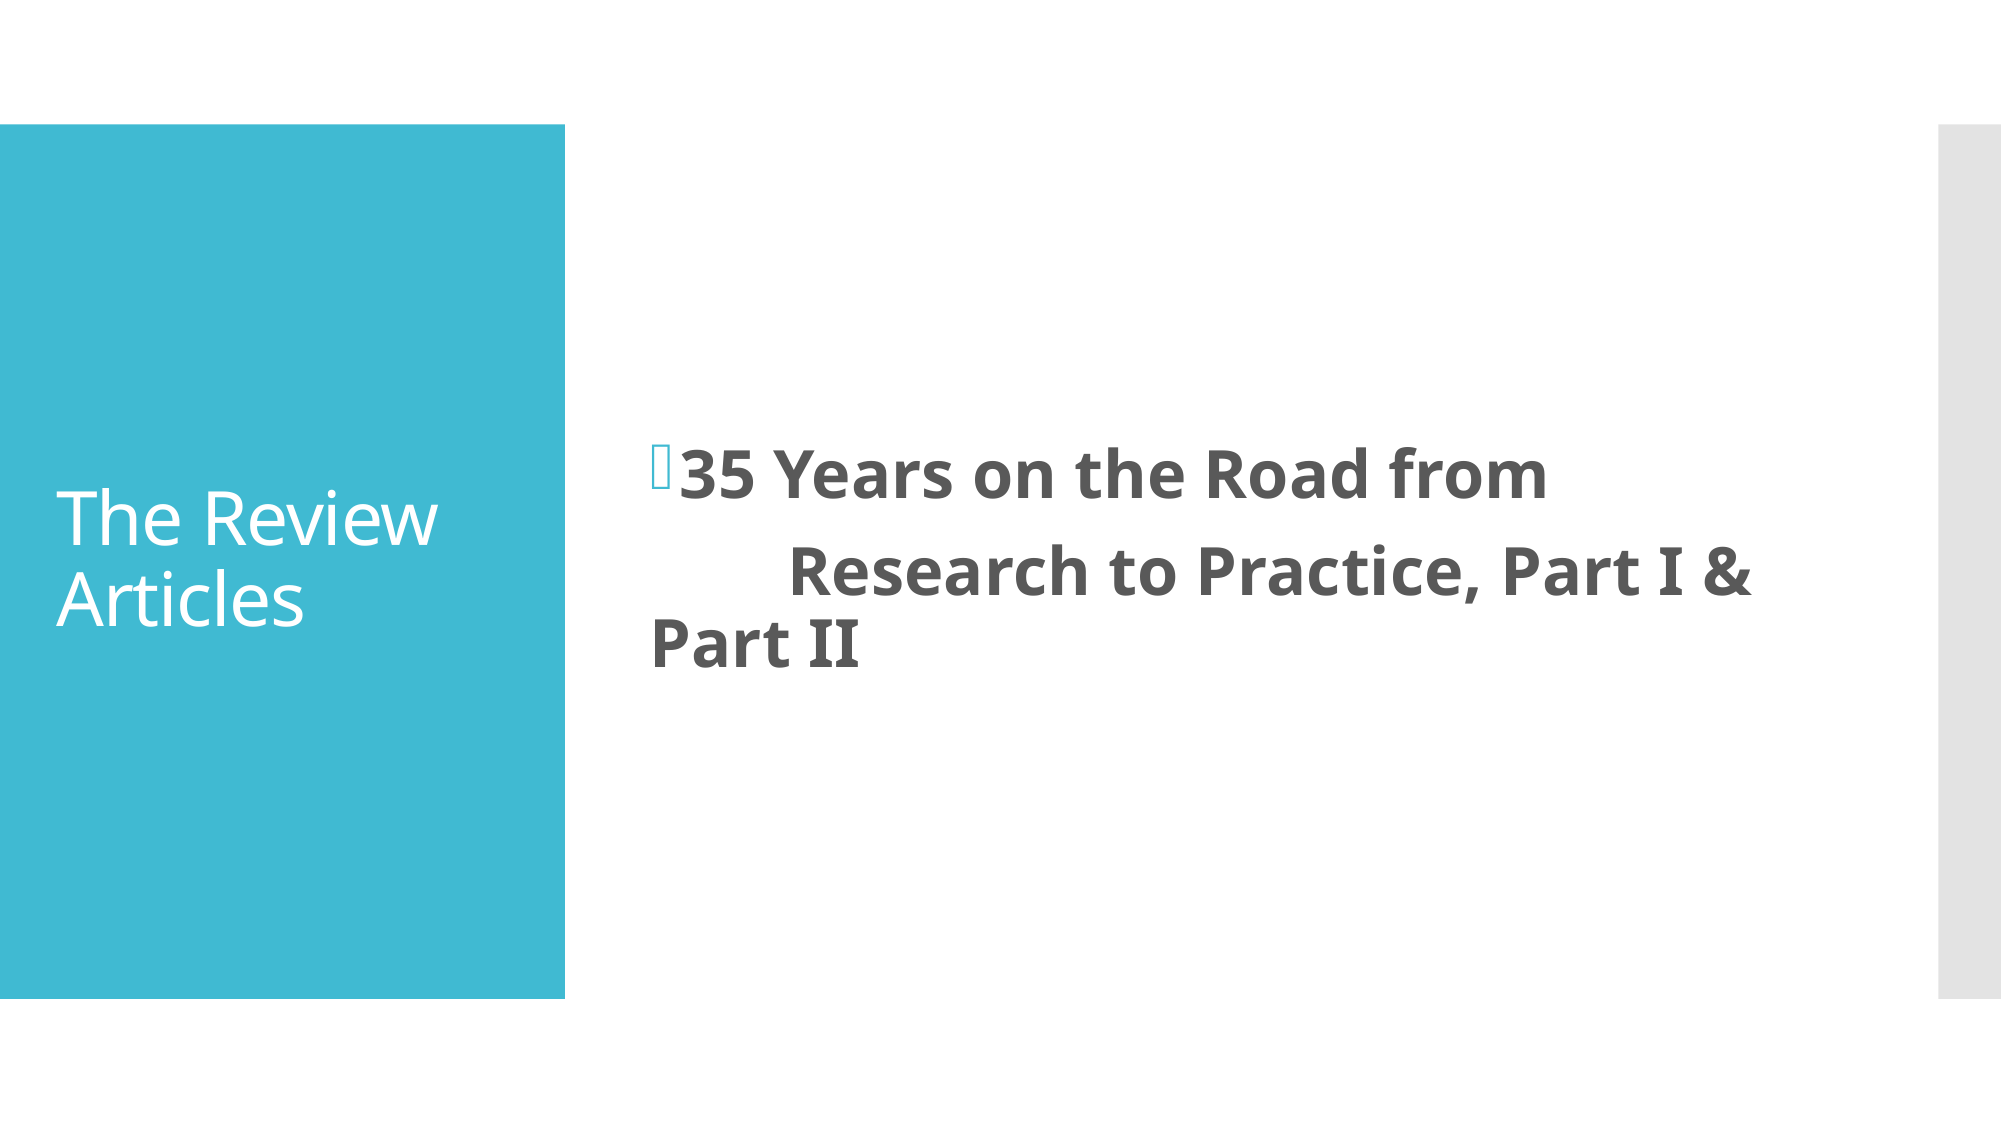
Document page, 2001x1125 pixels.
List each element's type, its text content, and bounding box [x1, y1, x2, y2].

list 35 Years on the Road from Research to Practice, Part I & Part II [634, 141, 1835, 982]
title The Review Articles [41, 184, 525, 940]
